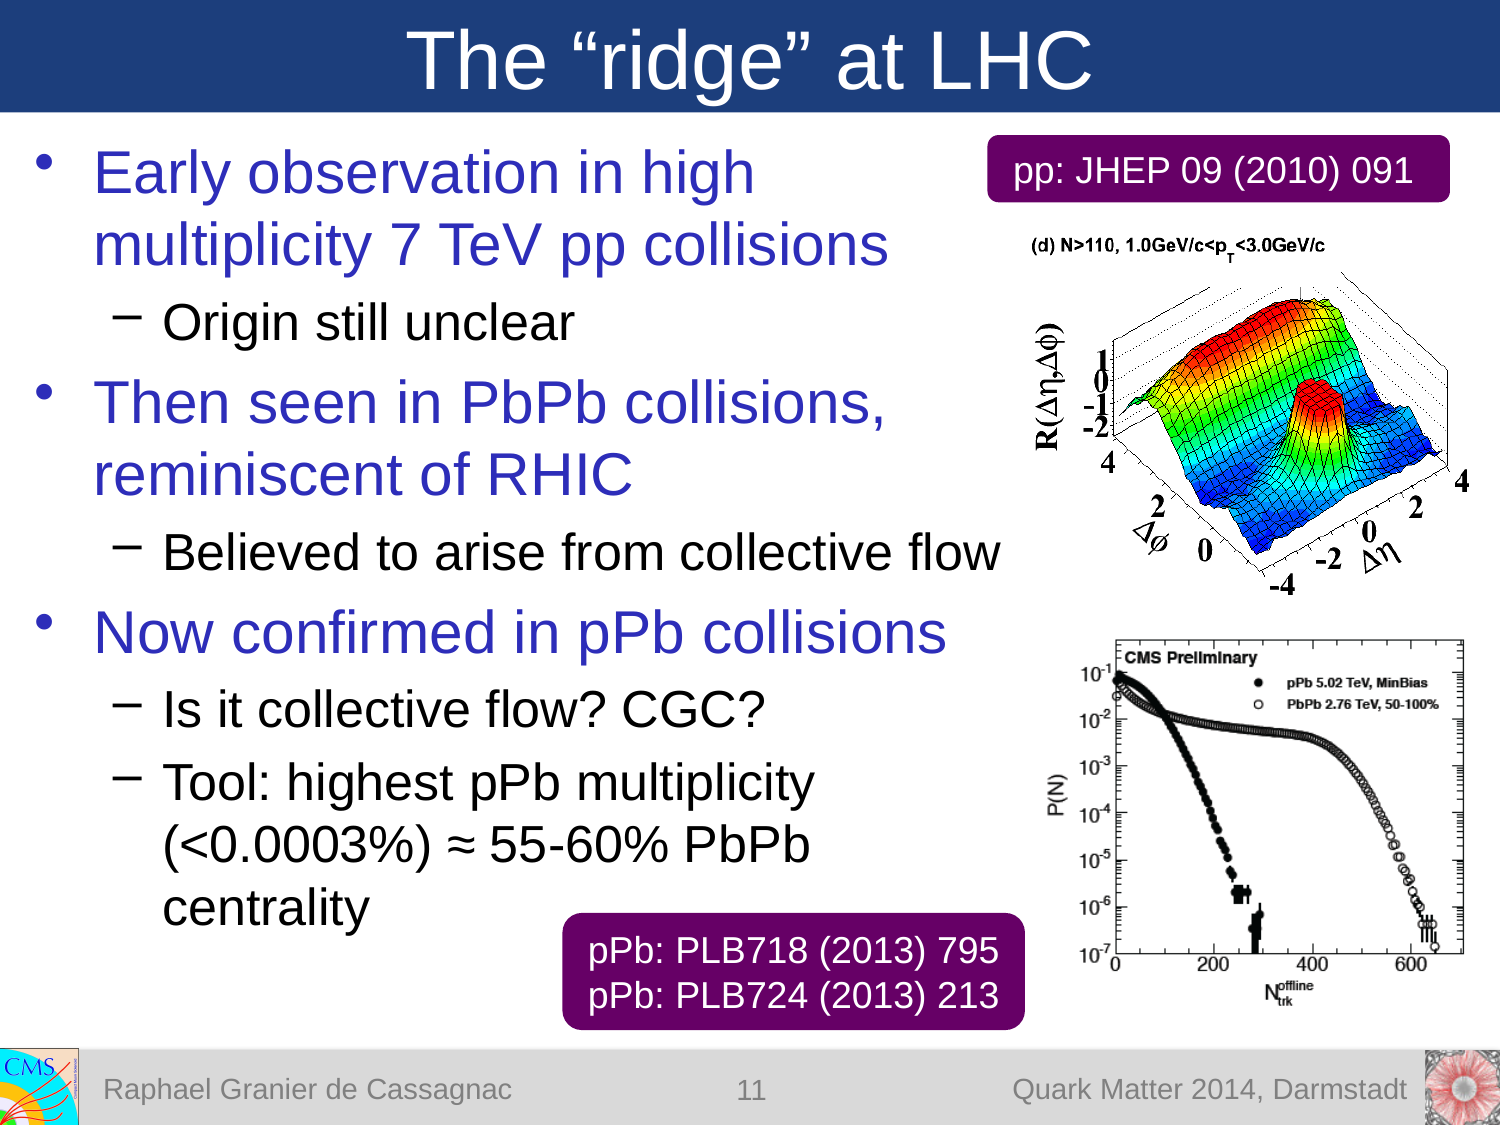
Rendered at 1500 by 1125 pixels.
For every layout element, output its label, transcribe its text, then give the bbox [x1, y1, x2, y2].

picture [0, 1048, 79, 1125]
title The “ridge” at LHC [0, 0, 1500, 113]
text_box pp: JHEP 09 (2010) 091 [987, 135, 1450, 203]
text_box pPb: PLB718 (2013) 795 pPb: PLB724 (2013) 213 [562, 912, 1025, 1031]
picture [1011, 209, 1483, 1019]
slide_number 11 [690, 1058, 813, 1119]
list Early observation in high multiplicity 7 TeV pp collisions Origin still unclear Then seen in PbPb collisions, reminiscent of RHIC Believed to arise from collective flow Now confirmed in pPb collisions Is it collective flow? CGC? Tool: highest pPb multiplicity (<0.0003%) ≈ 55-60% PbPb centrality [18, 125, 1038, 1012]
picture [1425, 1050, 1500, 1125]
